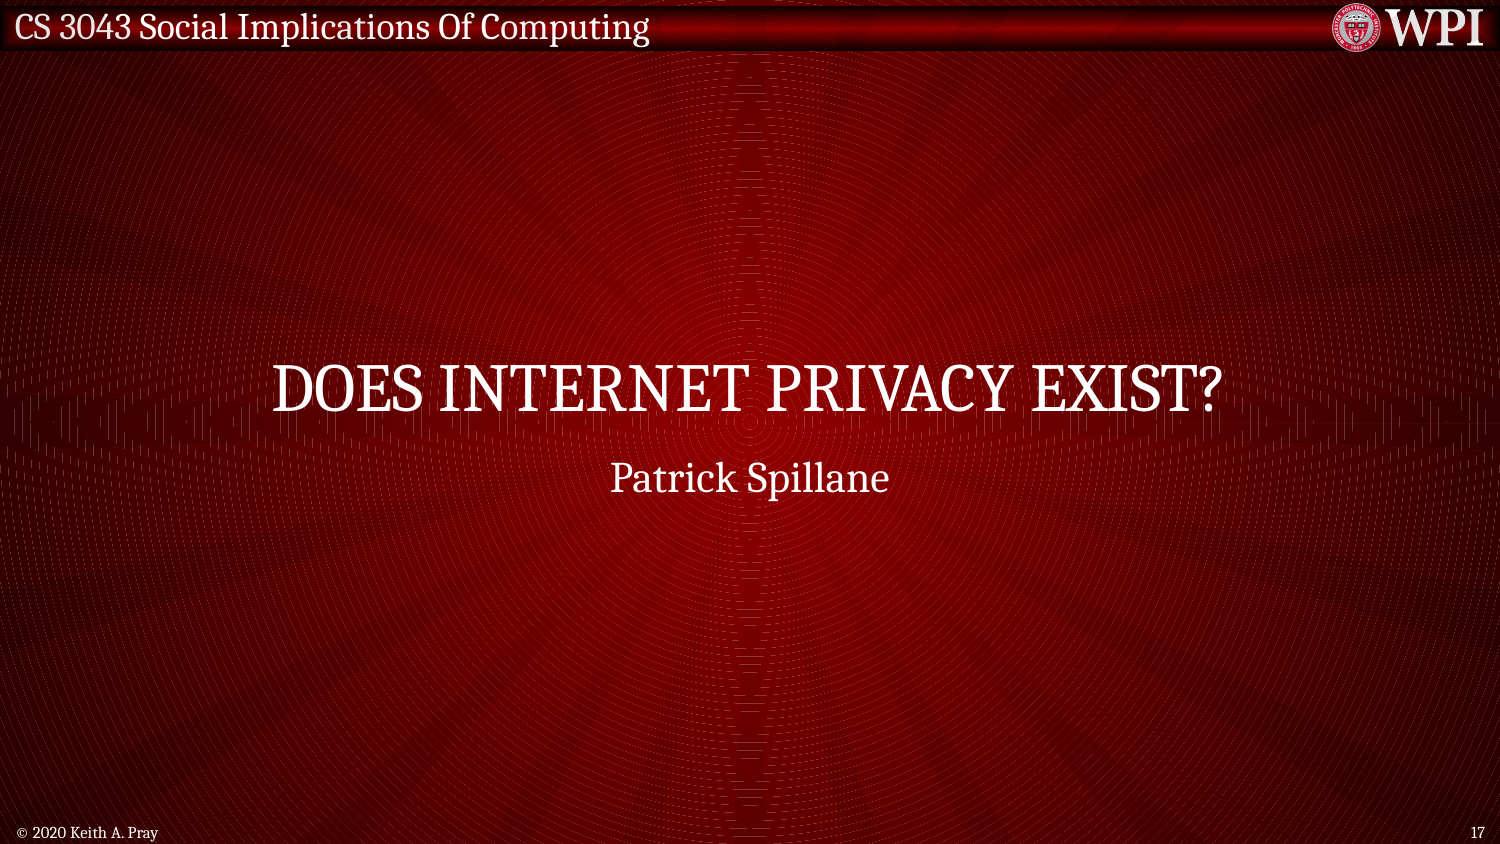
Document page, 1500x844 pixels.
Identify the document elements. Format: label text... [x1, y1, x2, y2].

slide_number 17 [1397, 819, 1500, 844]
title Does Internet Privacy Exist? [150, 187, 1350, 433]
picture [1332, 3, 1483, 52]
list Patrick Spillane [150, 446, 1350, 572]
footer © 2020 Keith A. Pray [0, 819, 913, 844]
